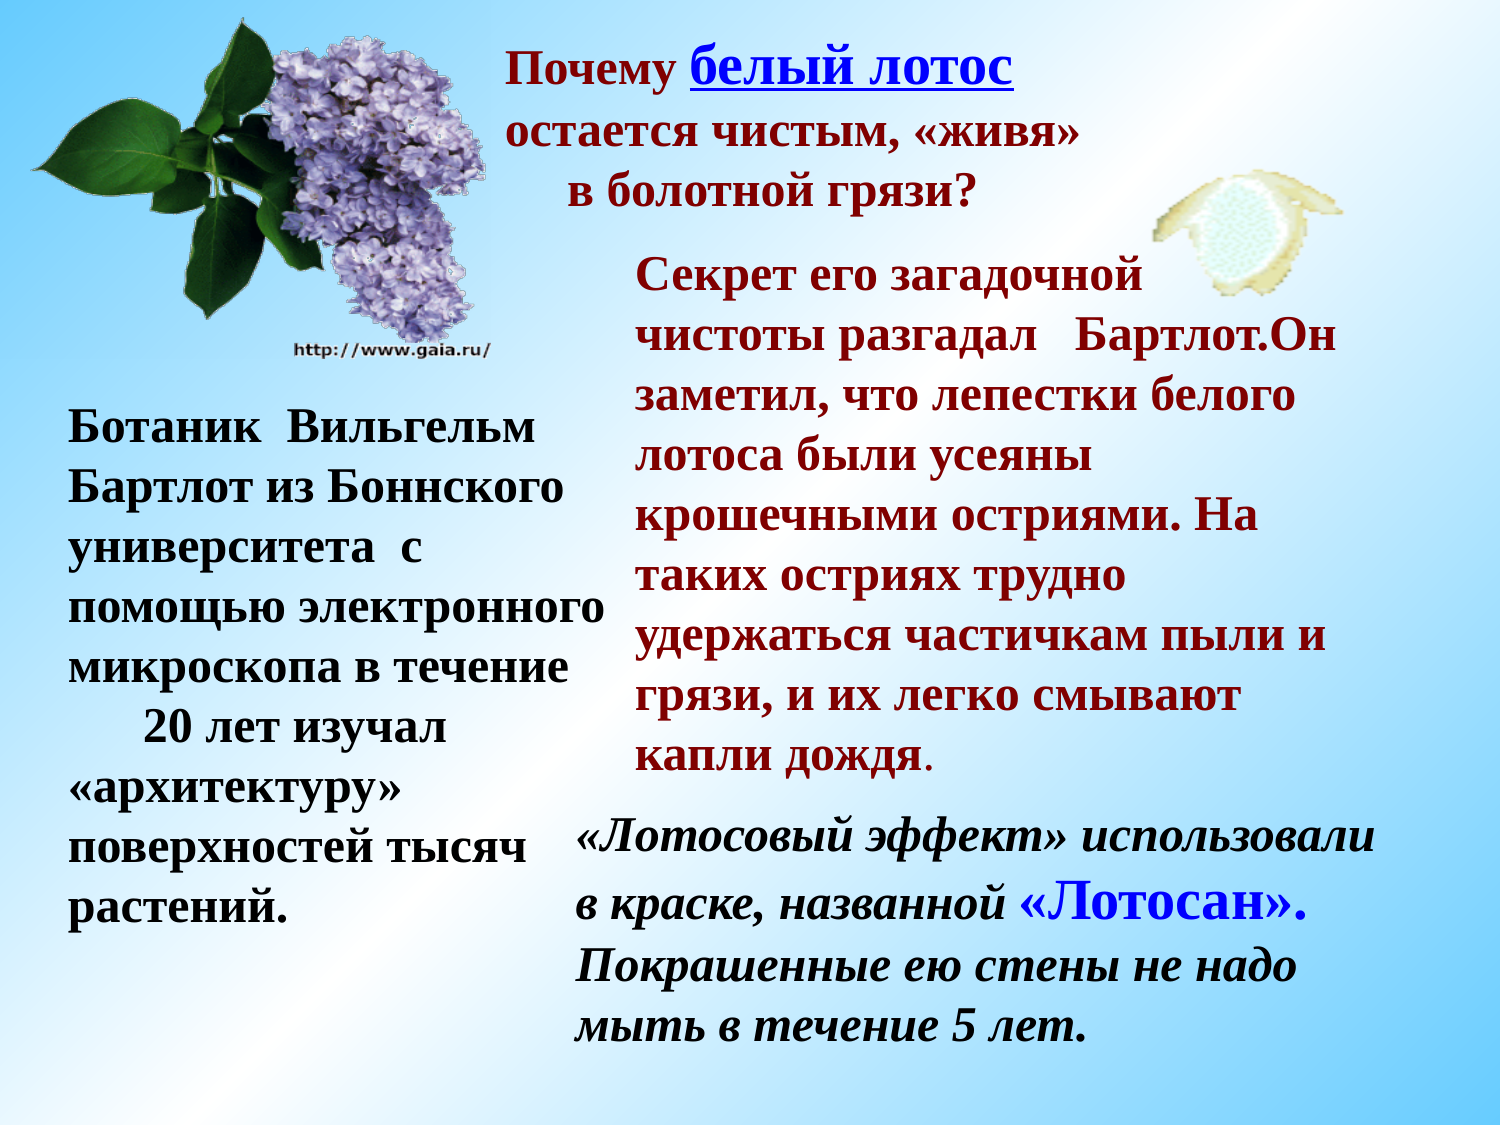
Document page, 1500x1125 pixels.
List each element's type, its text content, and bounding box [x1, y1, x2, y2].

text_box Ботаник Вильгельм Бартлот из Боннского университета с помощью электронного микроскопа в течение 20 лет изучал «архитектуру» поверхностей тысяч растений. [53, 385, 668, 941]
picture [997, 42, 1477, 341]
text_box Почему белый лотос остается чистым, «живя» в болотной грязи? [495, 19, 1500, 224]
text_box «Лотосовый эффект» использовали в краске, названной «Лотосан». Покрашенные ею стены не надо мыть в течение 5 лет. [560, 793, 1436, 1059]
text_box Секрет его загадочной чистоты разгадал Бартлот.Он заметил, что лепестки белого лотоса были усеяны крошечными остриями. На таких остриях трудно удержаться частичкам пыли и грязи, и их легко смывают капли дождя. [620, 232, 1353, 788]
picture [0, 0, 491, 359]
